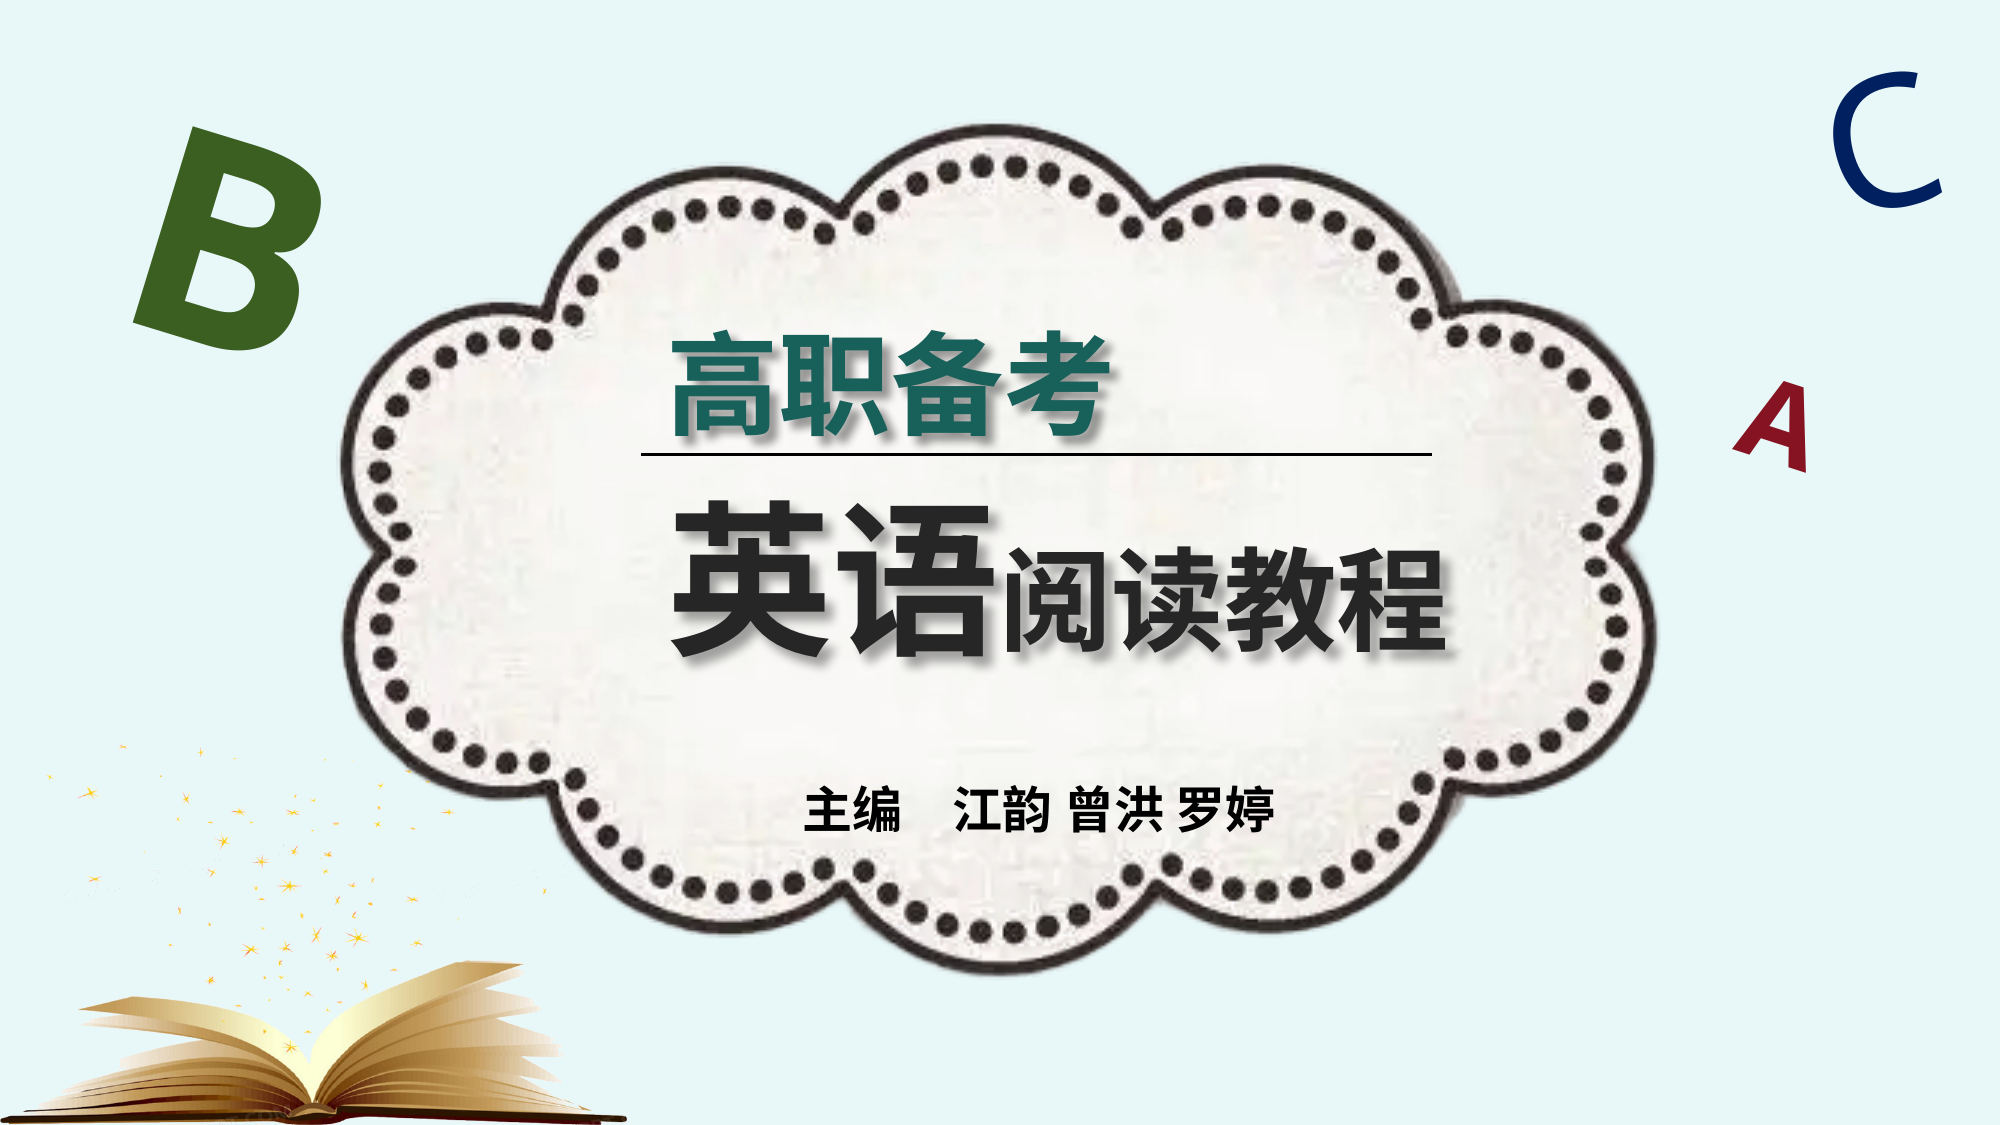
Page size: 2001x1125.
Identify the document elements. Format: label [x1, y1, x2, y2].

text_box [317, 94, 1683, 991]
picture [0, 0, 2000, 1125]
